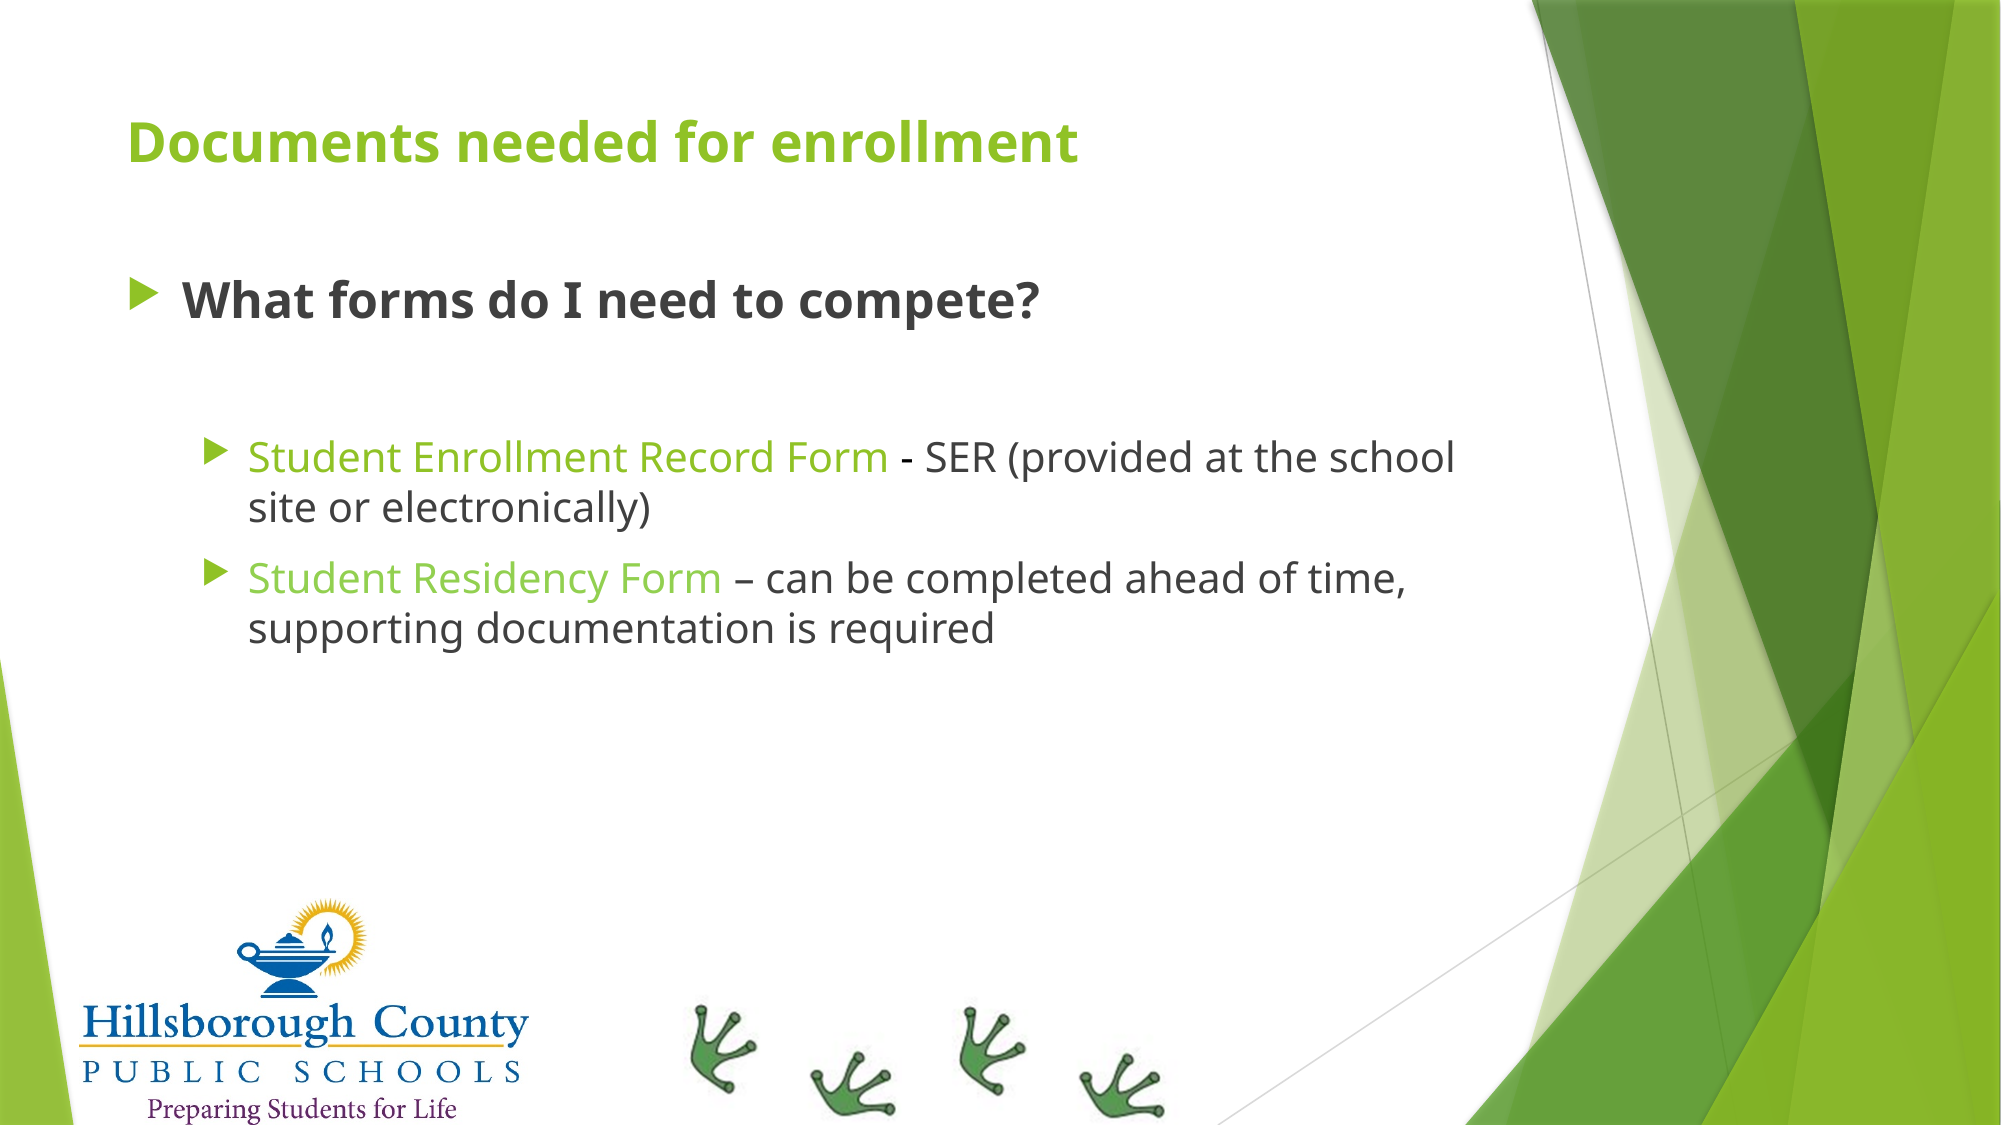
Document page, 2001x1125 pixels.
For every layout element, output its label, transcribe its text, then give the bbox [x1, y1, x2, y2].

picture [79, 897, 530, 1125]
picture [632, 981, 1191, 1125]
list What forms do I need to compete? Student Enrollment Record Form - SER (provided at the school site or electronically) Student Residency Form – can be completed ahead of time, supporting documentation is required [111, 261, 1549, 879]
title Documents needed for enrollment [111, 99, 1522, 249]
